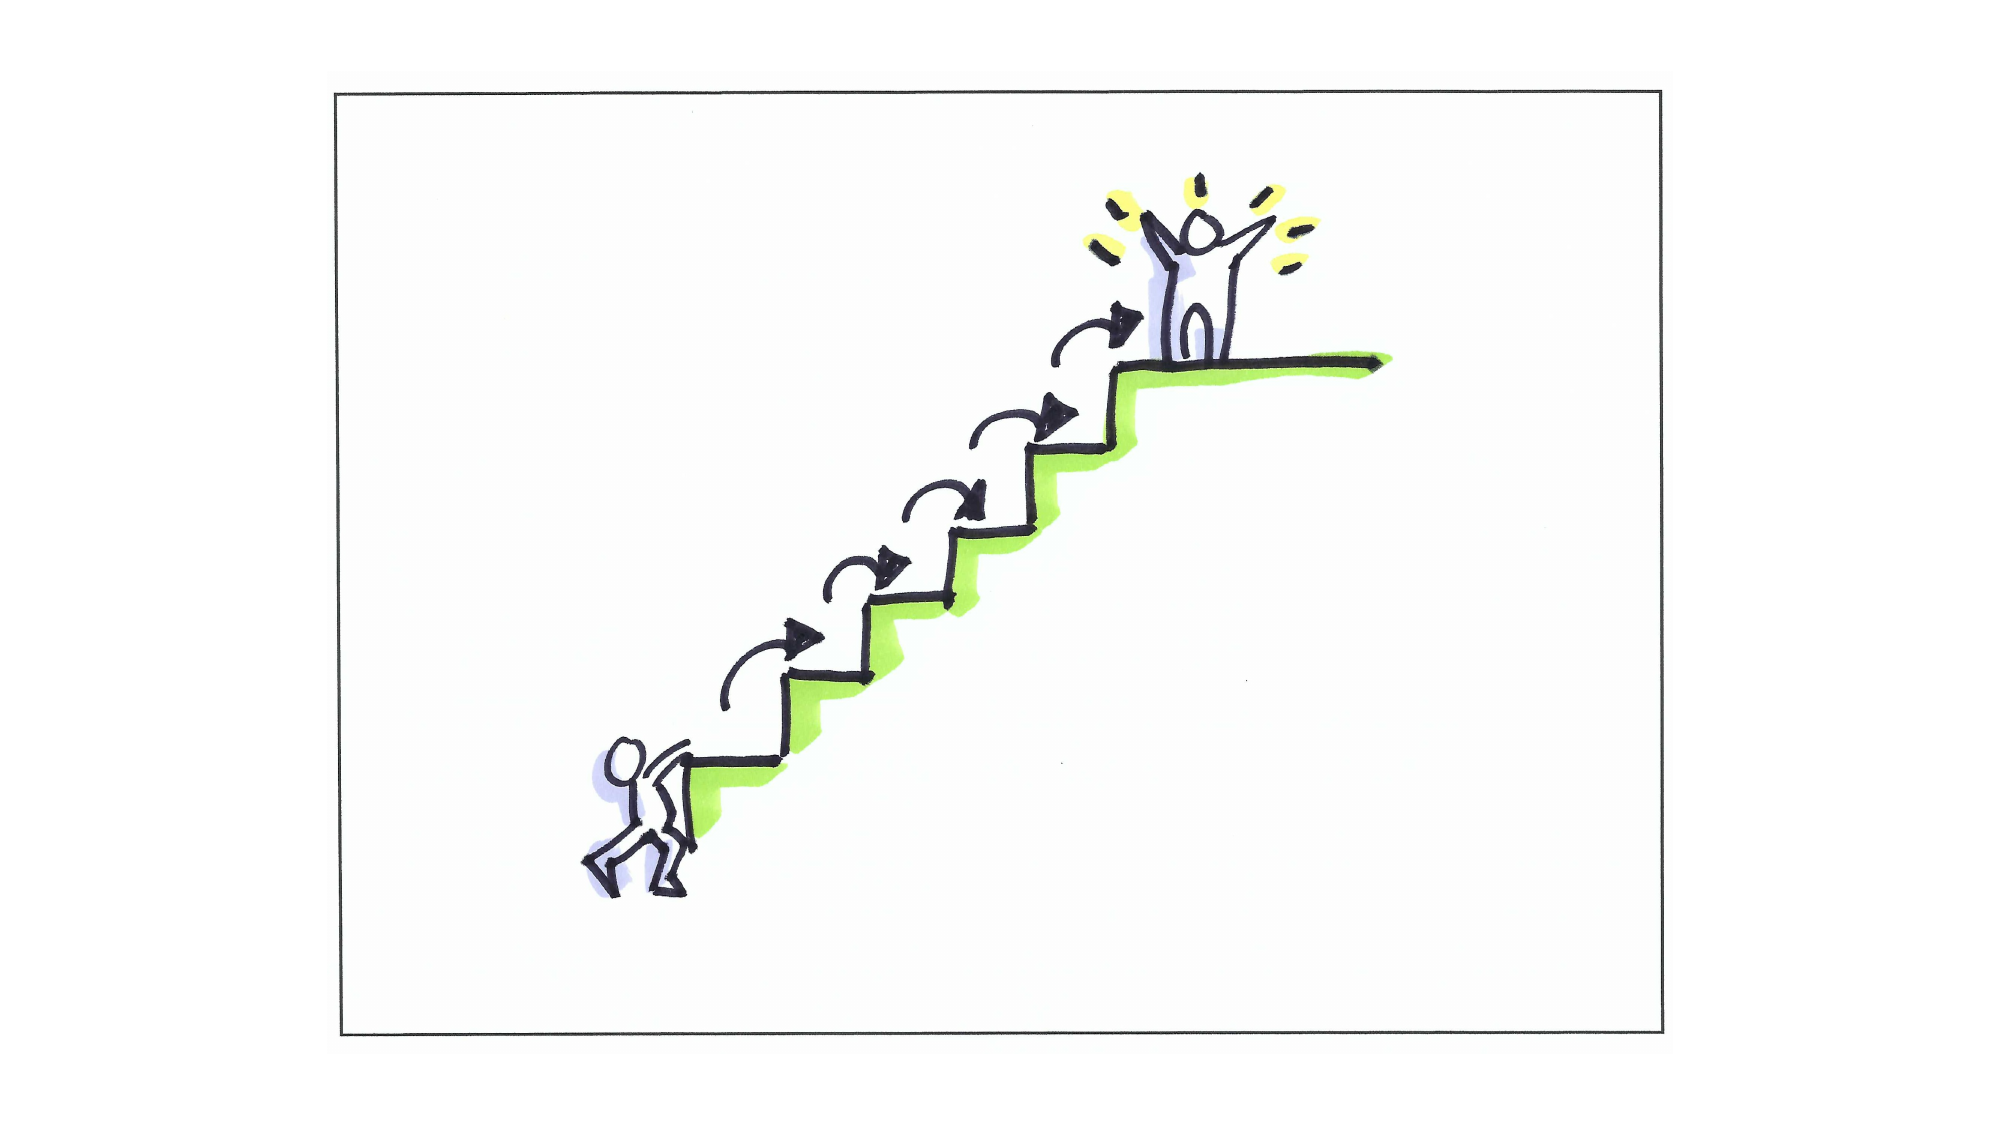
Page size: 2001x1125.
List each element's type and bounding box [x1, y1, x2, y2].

picture [326, 71, 1673, 1054]
